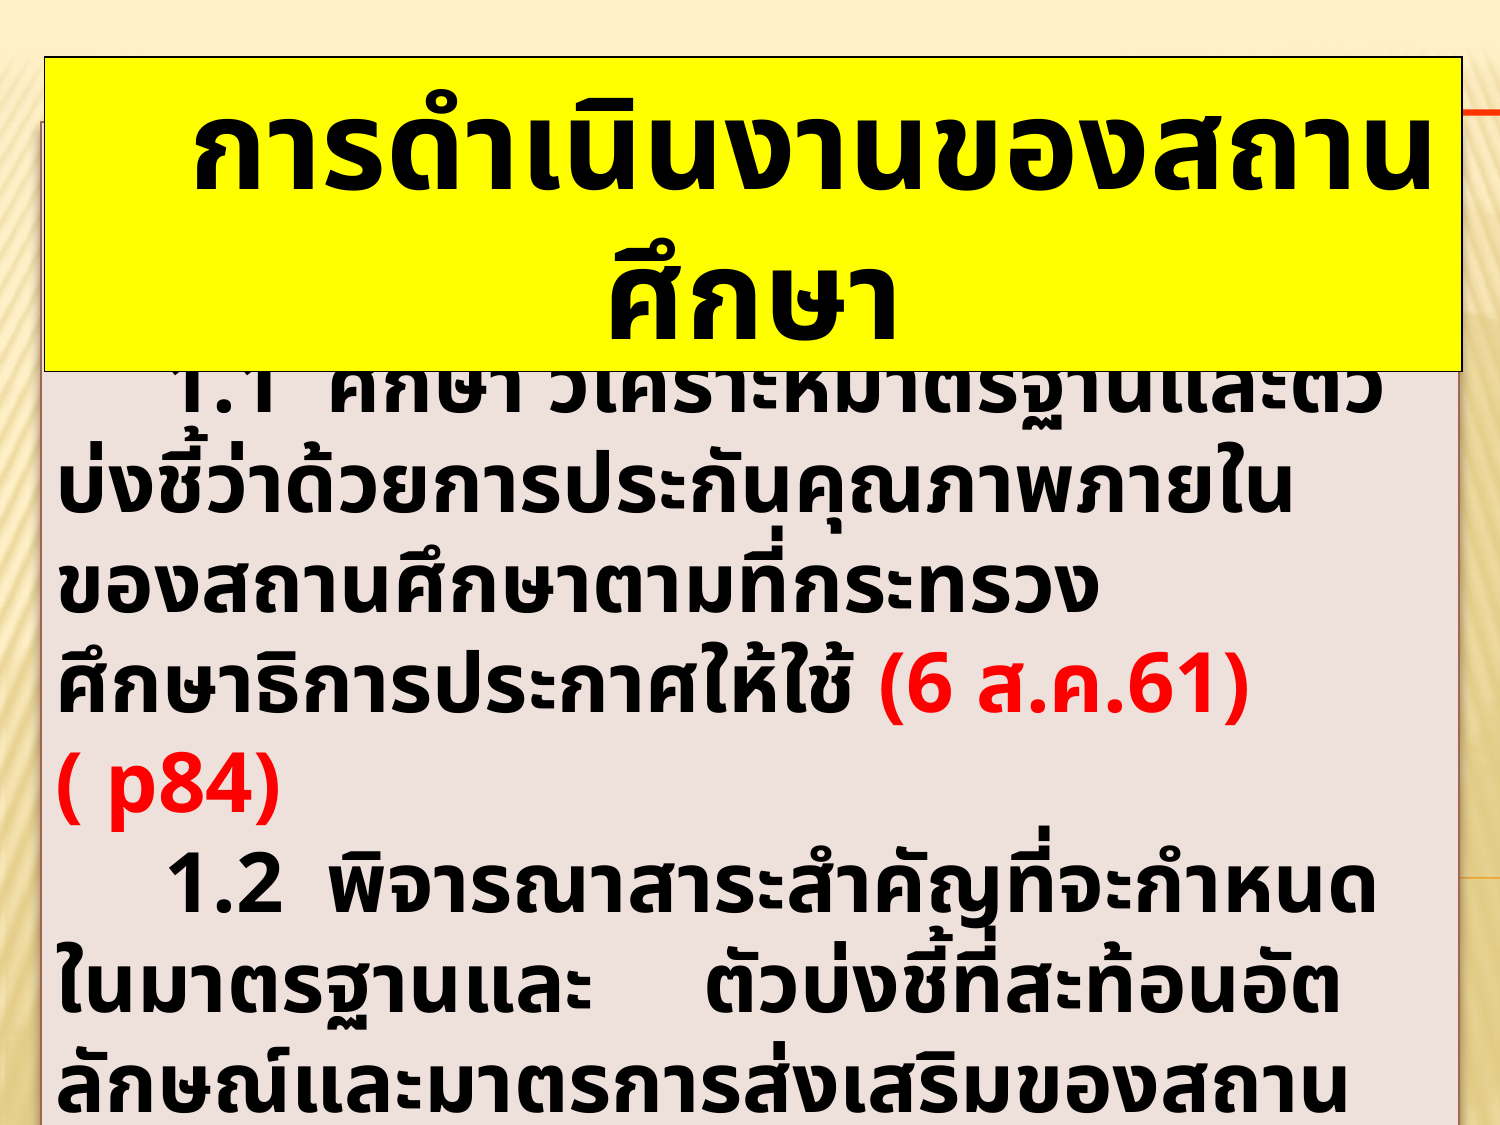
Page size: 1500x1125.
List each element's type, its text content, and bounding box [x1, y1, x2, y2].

text_box การดำเนินงานของสถานศึกษา [44, 56, 1463, 372]
text_box 1. การกำหนดมาตรฐานการศึกษาของสถานศึกษา 1.1 ศึกษา วิเคราะห์มาตรฐานและตัวบ่งชี้ว่าด้วยการประกันคุณภาพภายในของสถานศึกษาตามที่กระทรวงศึกษาธิการประกาศให้ใช้ (6 ส.ค.61) ( p84) 1.2 พิจารณาสาระสำคัญที่จะกำหนดในมาตรฐานและ ตัวบ่งชี้ที่สะท้อนอัตลักษณ์และมาตรการส่งเสริมของสถานศึกษา [40, 121, 1460, 1125]
